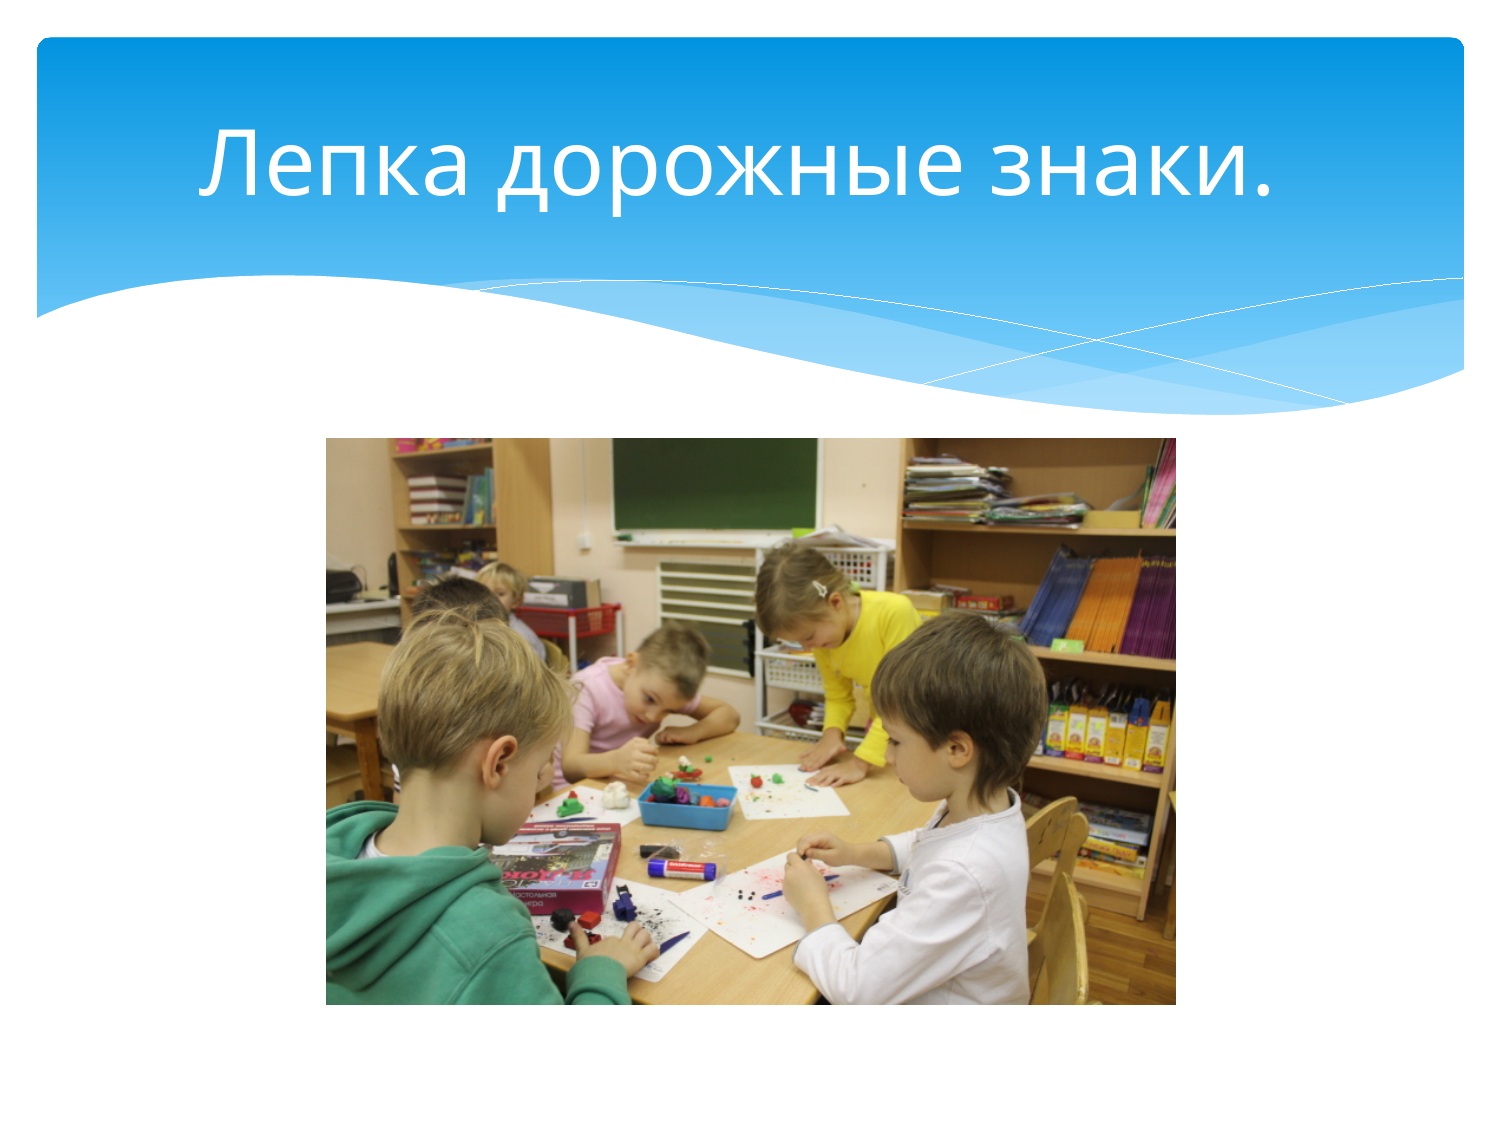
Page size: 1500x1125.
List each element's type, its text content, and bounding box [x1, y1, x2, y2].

title Лепка дорожные знаки. [75, 55, 1425, 261]
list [325, 438, 1176, 1006]
